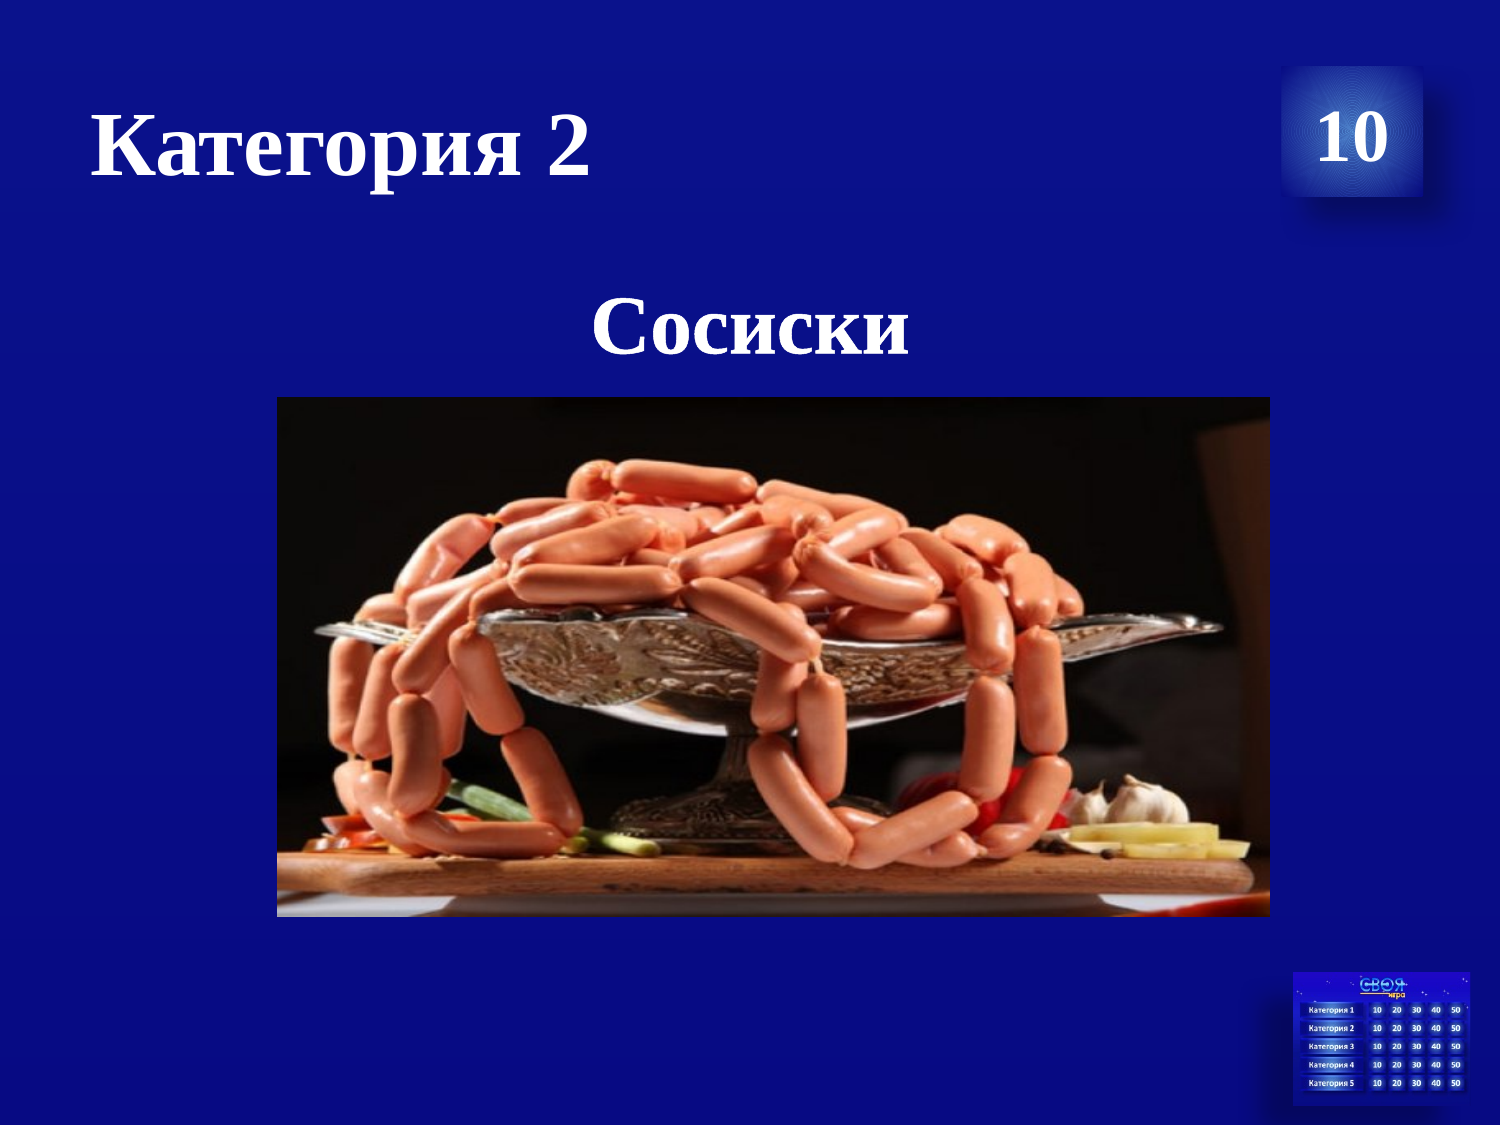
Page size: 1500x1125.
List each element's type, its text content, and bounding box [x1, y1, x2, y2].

picture [1293, 972, 1471, 1106]
text_box 10 [1279, 64, 1425, 198]
title Категория 2 [75, 45, 1258, 233]
list Сосиски [75, 262, 1425, 1000]
picture [277, 396, 1270, 918]
